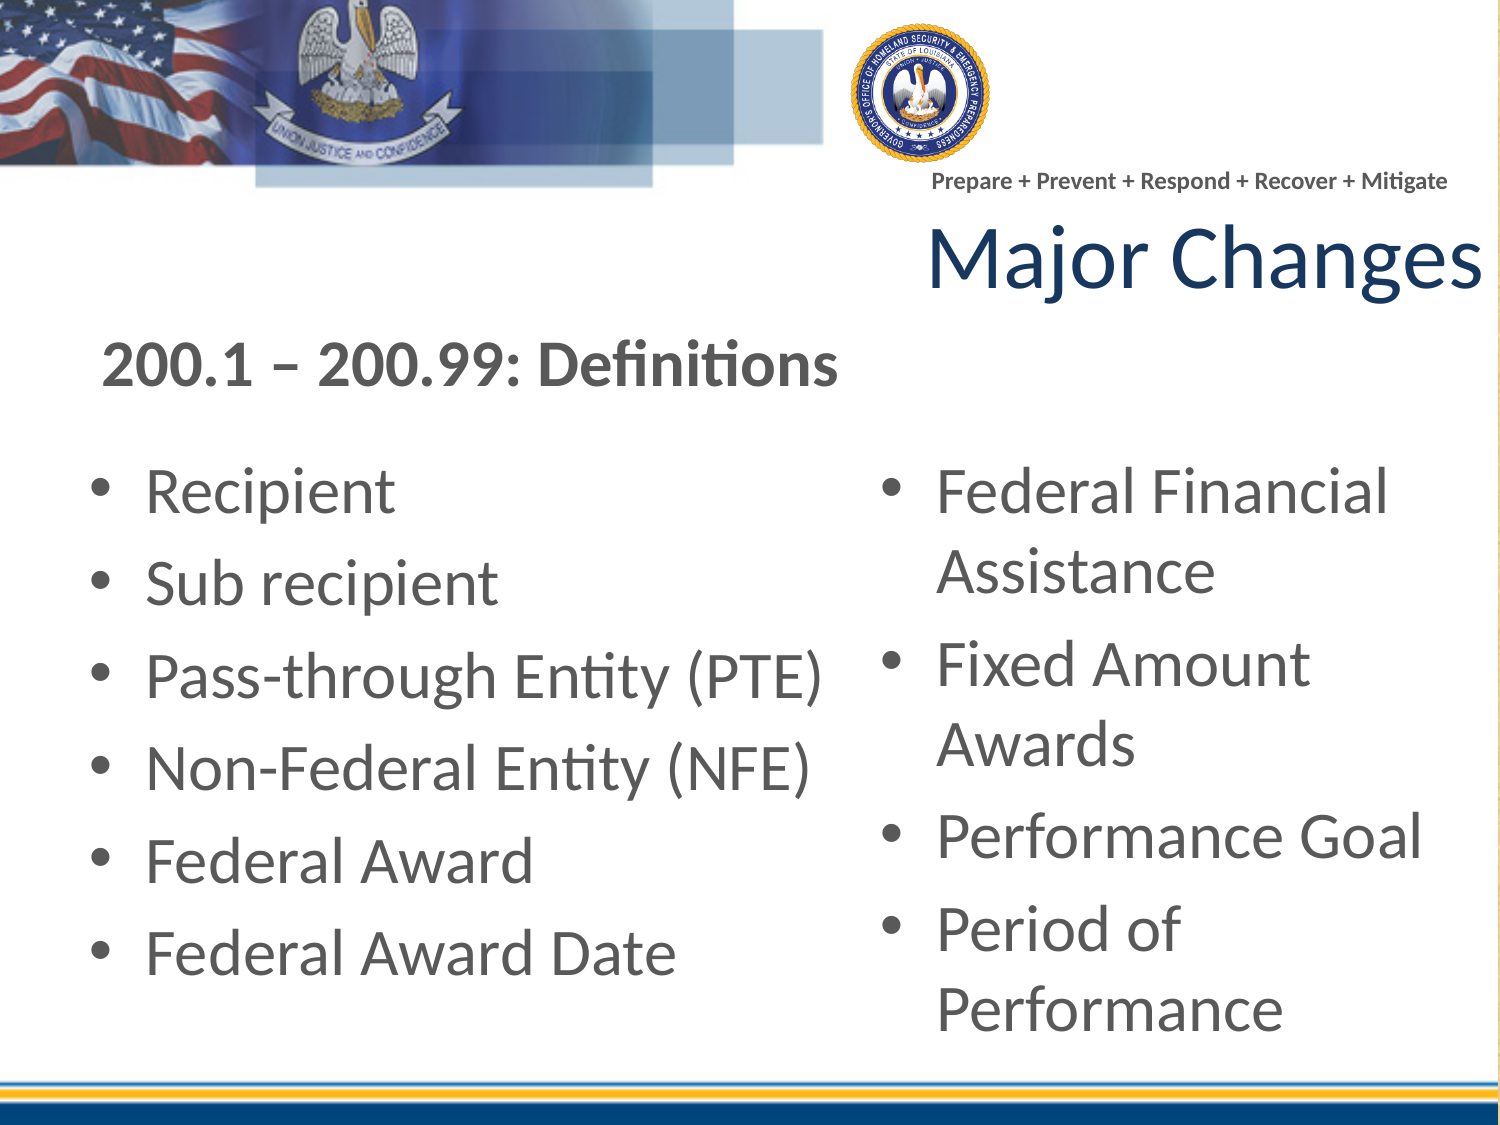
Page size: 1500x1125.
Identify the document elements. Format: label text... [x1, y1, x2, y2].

text_box Federal Financial Assistance Fixed Amount Awards Performance Goal Period of Performance [828, 439, 1453, 1075]
text_box 200.1 – 200.99: Definitions [86, 312, 1453, 408]
title Major Changes [150, 177, 1500, 326]
picture [0, 0, 1500, 1125]
list Recipient Sub recipient Pass-through Entity (PTE) Non-Federal Entity (NFE) Federal Award Federal Award Date [37, 439, 828, 1075]
